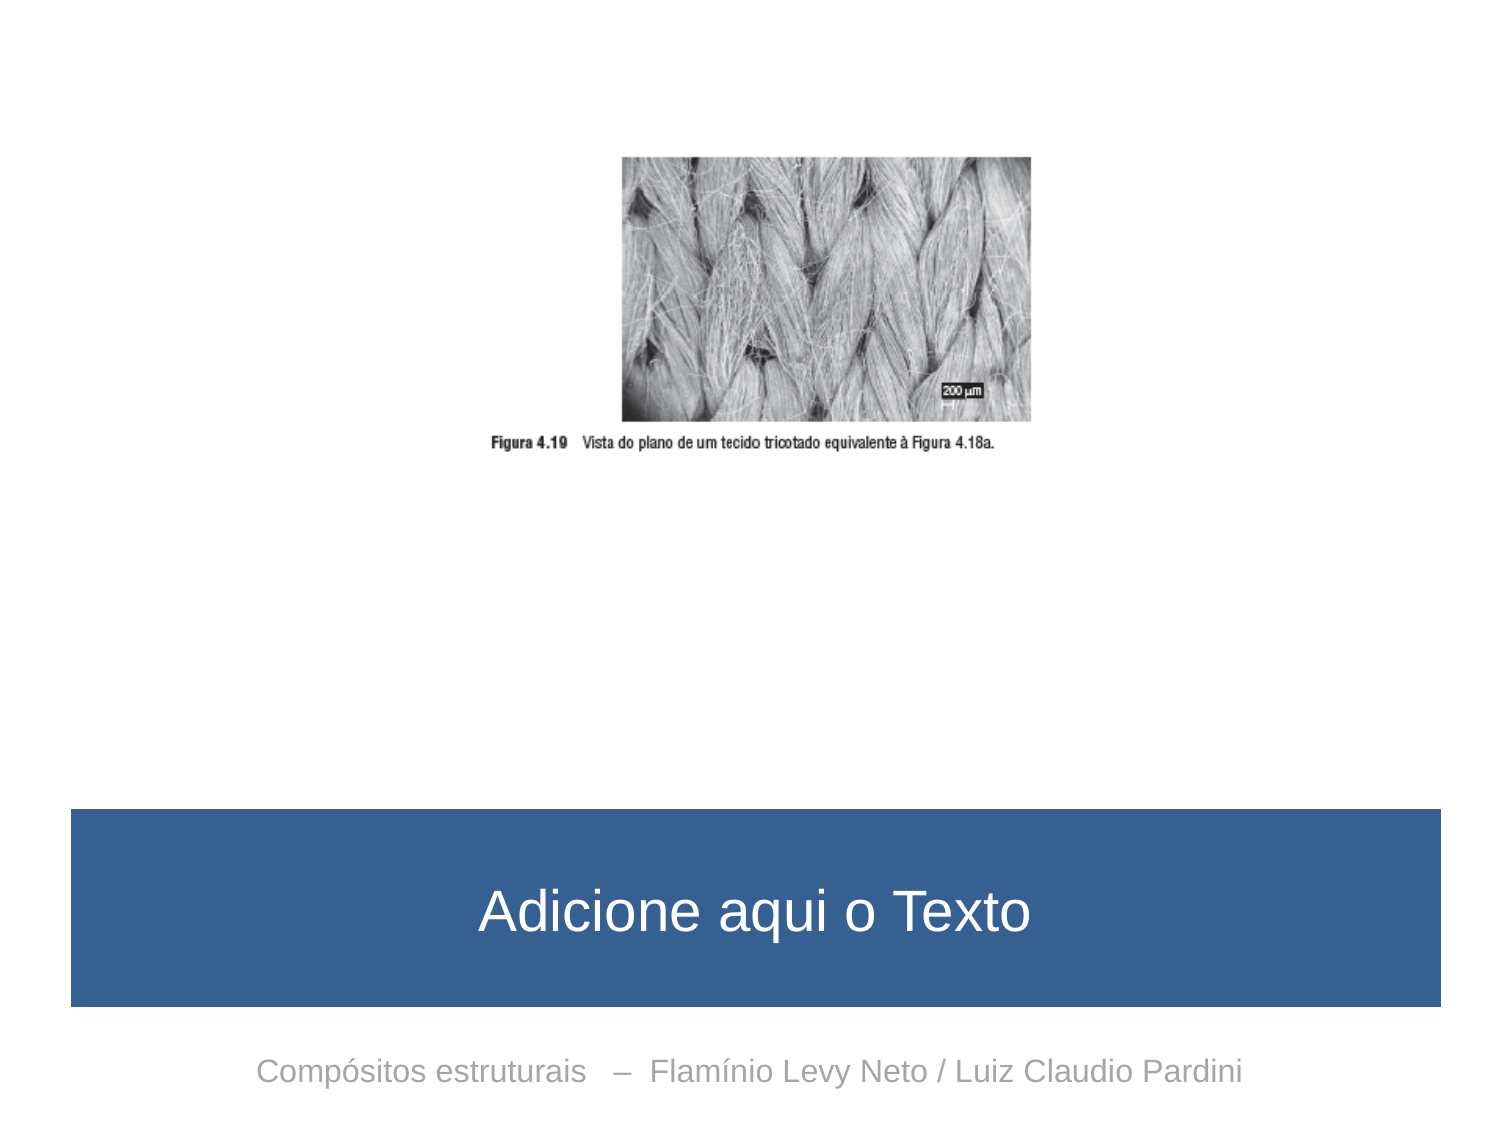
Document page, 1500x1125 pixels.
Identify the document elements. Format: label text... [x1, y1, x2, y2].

footer Compósitos estruturais – Flamínio Levy Neto / Luiz Claudio Pardini [0, 1042, 1500, 1103]
text_box Adicione aqui o Texto [70, 808, 1442, 1008]
picture [439, 136, 1061, 480]
